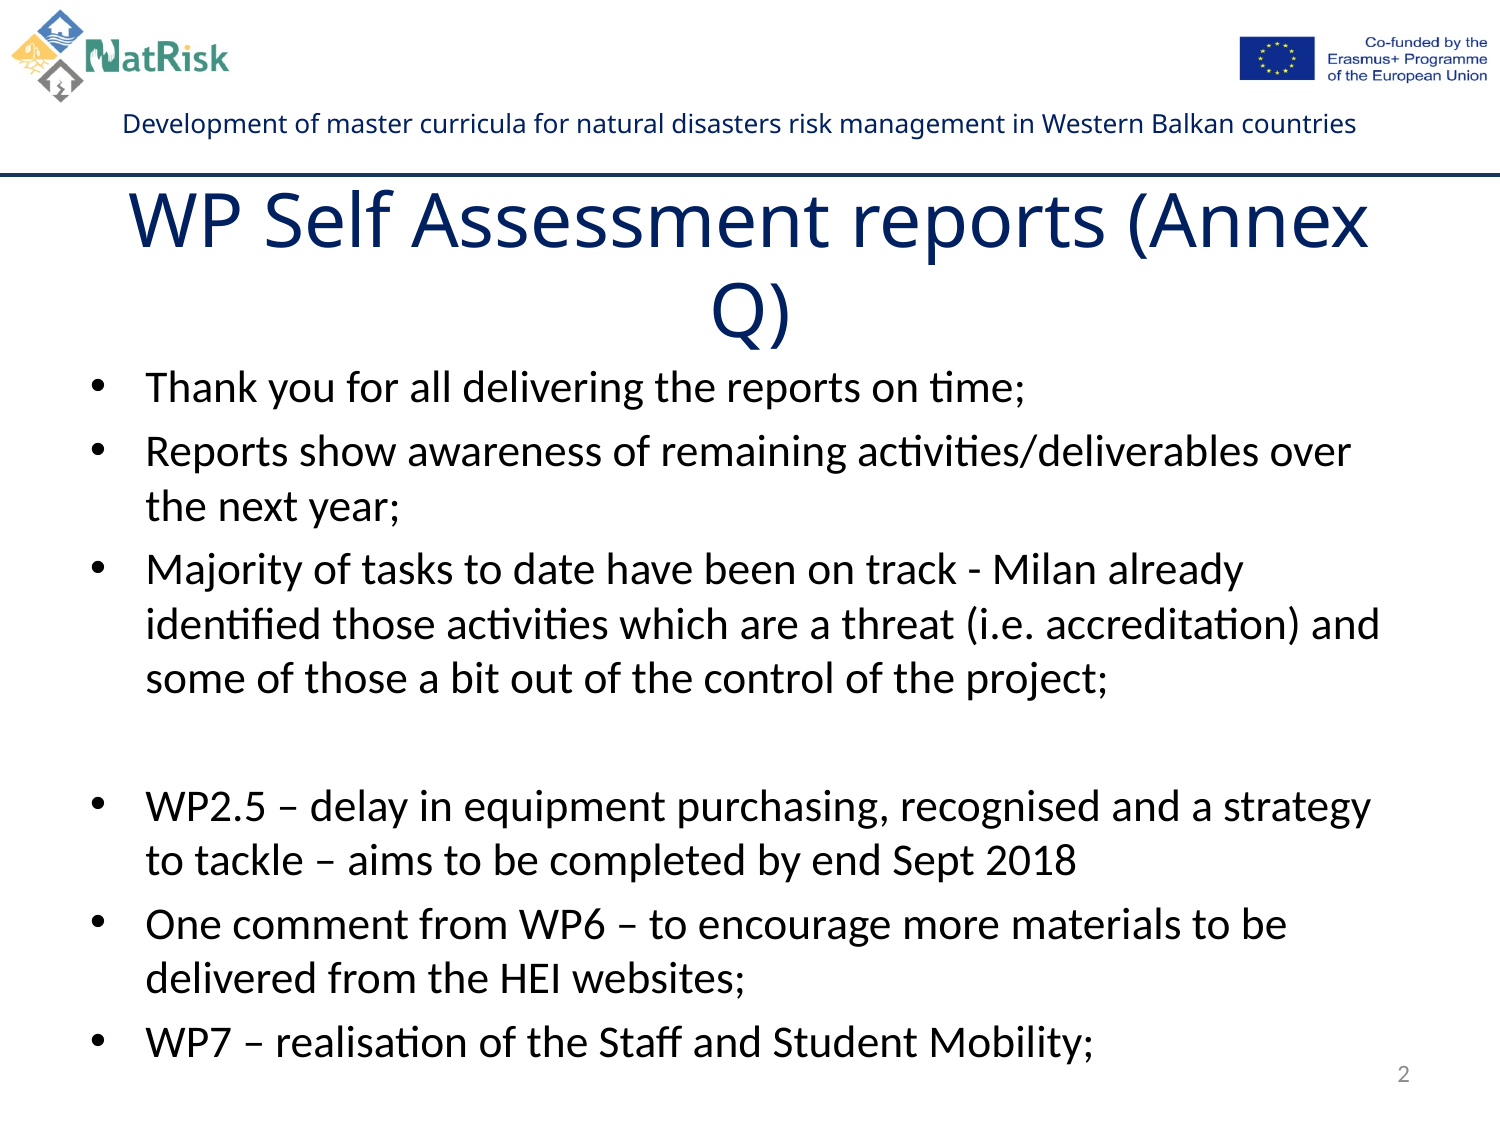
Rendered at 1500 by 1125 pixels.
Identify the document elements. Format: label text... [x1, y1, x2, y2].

list Thank you for all delivering the reports on time; Reports show awareness of remaining activities/deliverables over the next year; Majority of tasks to date have been on track - Milan already identified those activities which are a threat (i.e. accreditation) and some of those a bit out of the control of the project; WP2.5 – delay in equipment purchasing, recognised and a strategy to tackle – aims to be completed by end Sept 2018 One comment from WP6 – to encourage more materials to be delivered from the HEI websites; WP7 – realisation of the Staff and Student Mobility; [75, 350, 1425, 1075]
picture [1224, 24, 1500, 93]
title WP Self Assessment reports (Annex Q) [75, 187, 1425, 338]
picture [0, 0, 238, 113]
slide_number 2 [1074, 1042, 1425, 1103]
